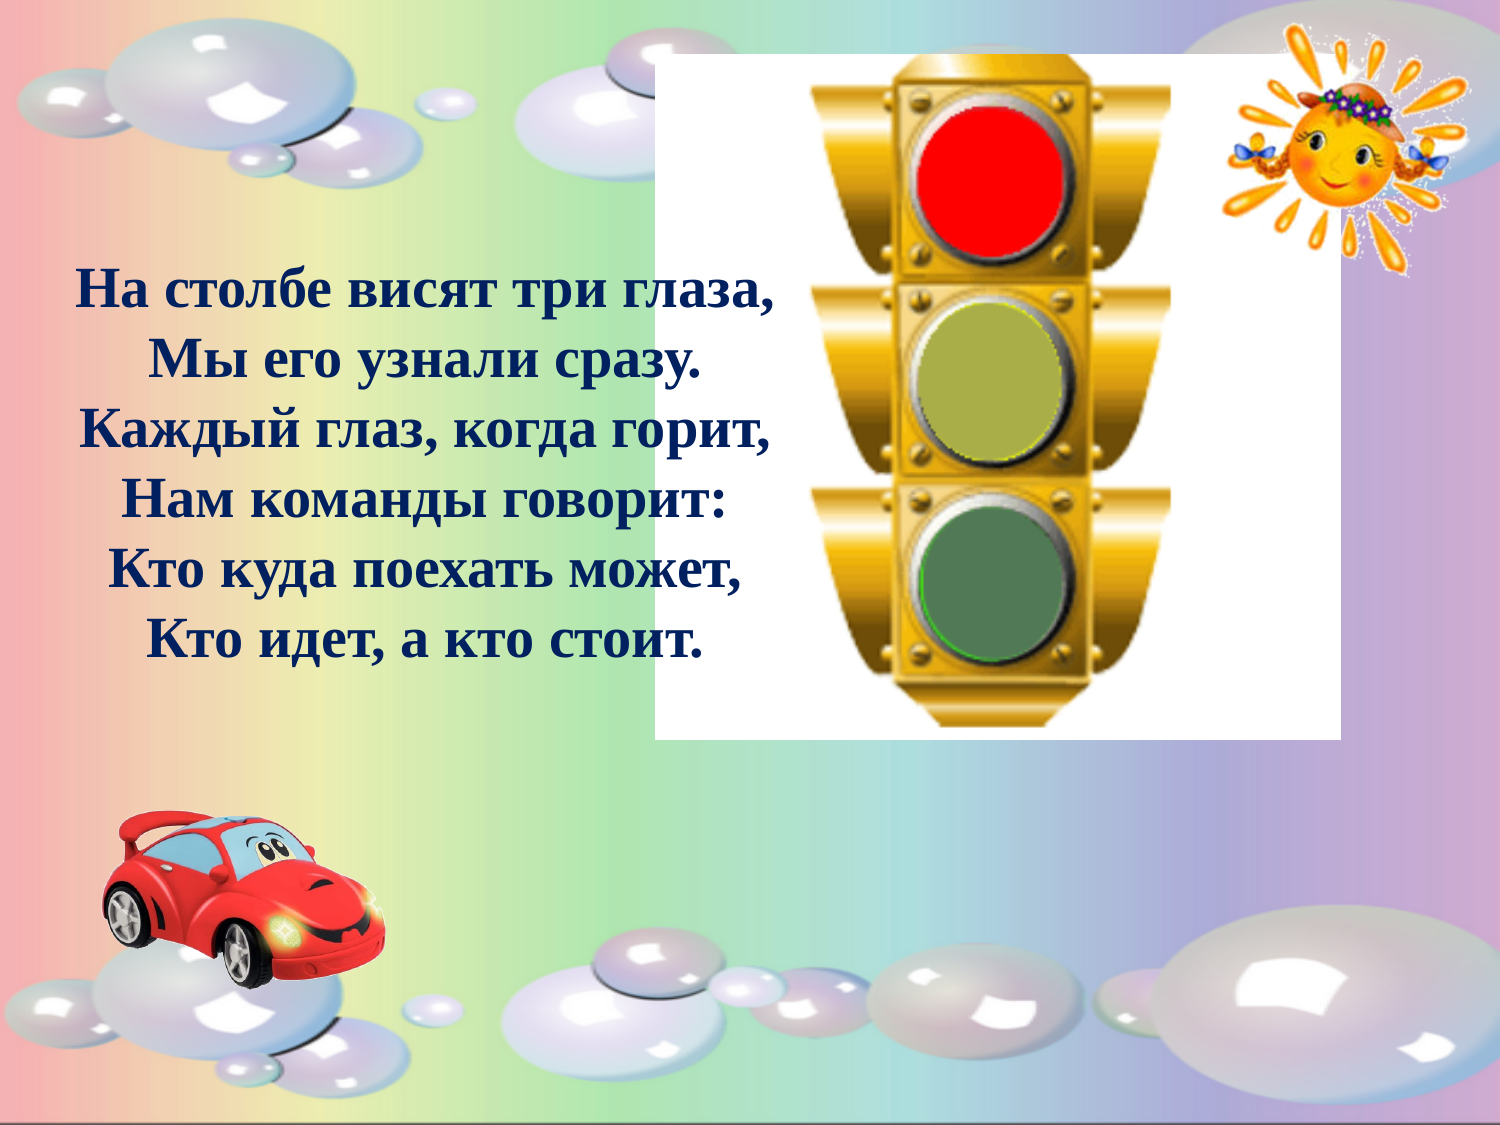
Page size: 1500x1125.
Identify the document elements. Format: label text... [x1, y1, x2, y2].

list На столбе висят три глаза, Мы его узнали сразу. Каждый глаз, когда горит, Нам команды говорит: Кто куда поехать может, Кто идет, а кто стоит. [53, 78, 798, 906]
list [655, 54, 1341, 740]
picture [0, 0, 1500, 1125]
